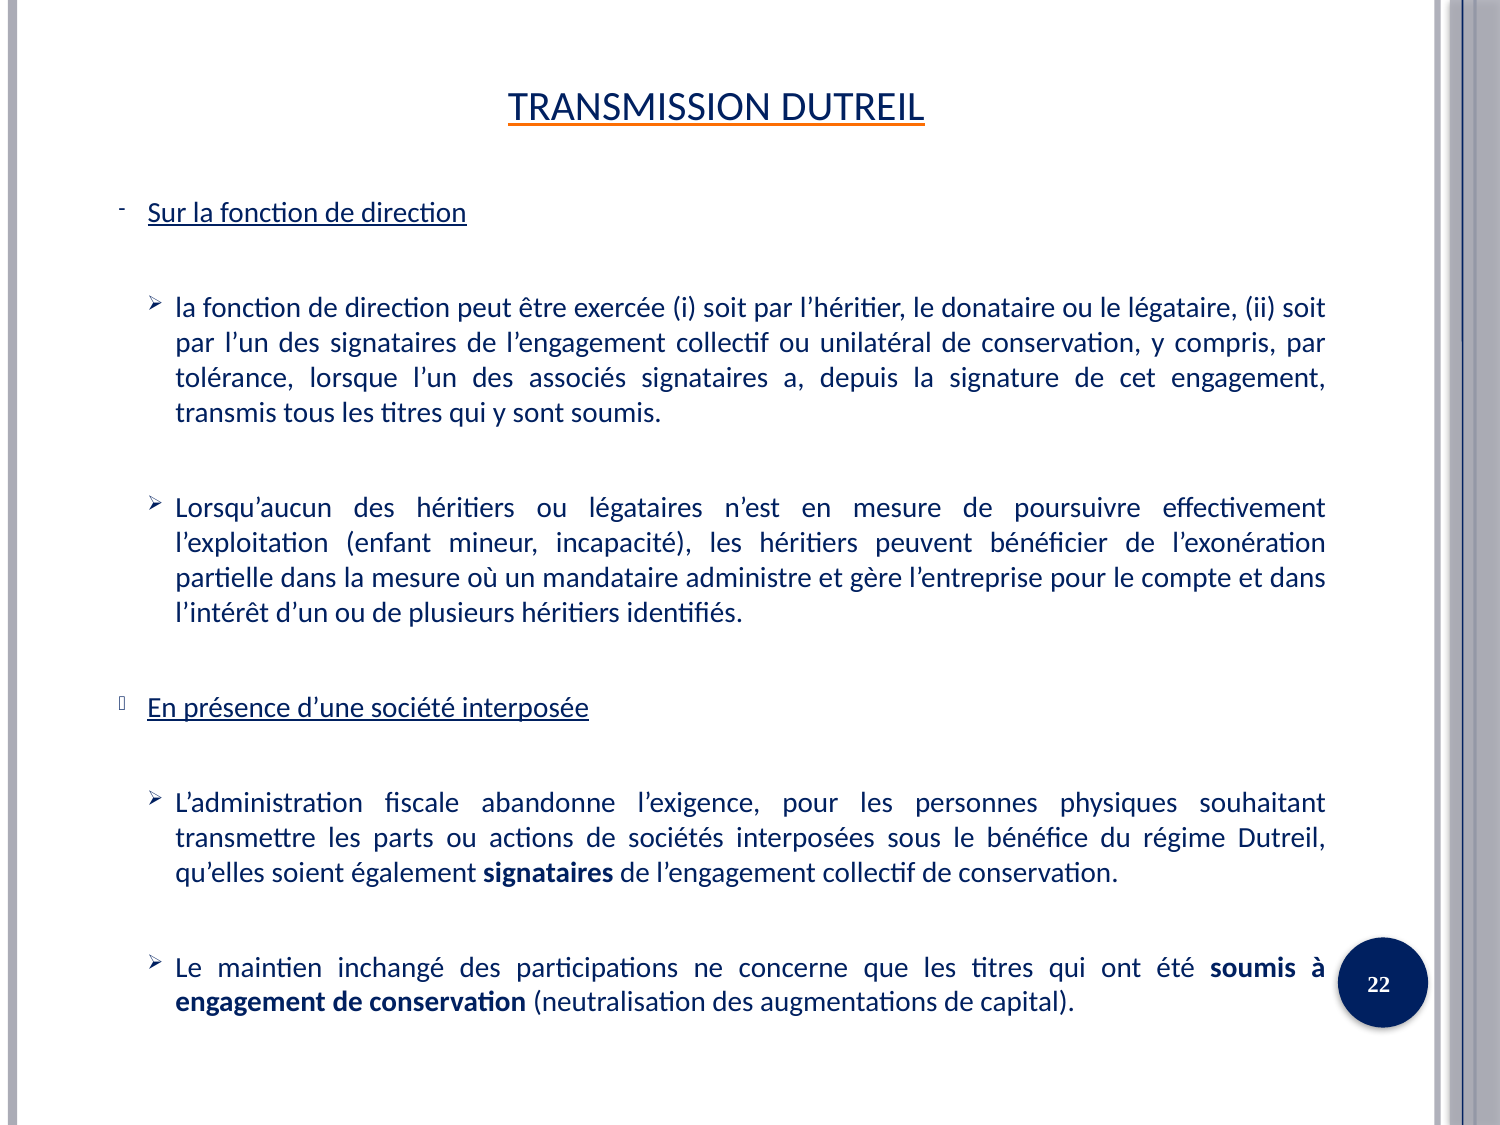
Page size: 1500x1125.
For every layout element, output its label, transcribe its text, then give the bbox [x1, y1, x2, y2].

text_box 22 [1341, 940, 1429, 1026]
title TRANSMISSION DUTREIL [103, 63, 1329, 136]
text_box Sur la fonction de direction la fonction de direction peut être exercée (i) soit par l’héritier, le donataire ou le légataire, (ii) soit par l’un des signataires de l’engagement collectif ou unilatéral de conservation, y compris, par tolérance, lorsque l’un des associés signataires a, depuis la signature de cet engagement, transmis tous les titres qui y sont soumis. Lorsqu’aucun des héritiers ou légataires n’est en mesure de poursuivre effectivement l’exploitation (enfant mineur, incapacité), les héritiers peuvent bénéficier de l’exonération partielle dans la mesure où un mandataire administre et gère l’entreprise pour le compte et dans l’intérêt d’un ou de plusieurs héritiers identifiés. En présence d’une société interposée L’administration fiscale abandonne l’exigence, pour les personnes physiques souhaitant transmettre les parts ou actions de sociétés interposées sous le bénéfice du régime Dutreil, qu’elles soient également signataires de l’engagement collectif de conservation. Le maintien inchangé des participations ne concerne que les titres qui ont été soumis à engagement de conservation (neutralisation des augmentations de capital). [103, 185, 1341, 1060]
text_box [88, 160, 1314, 1035]
